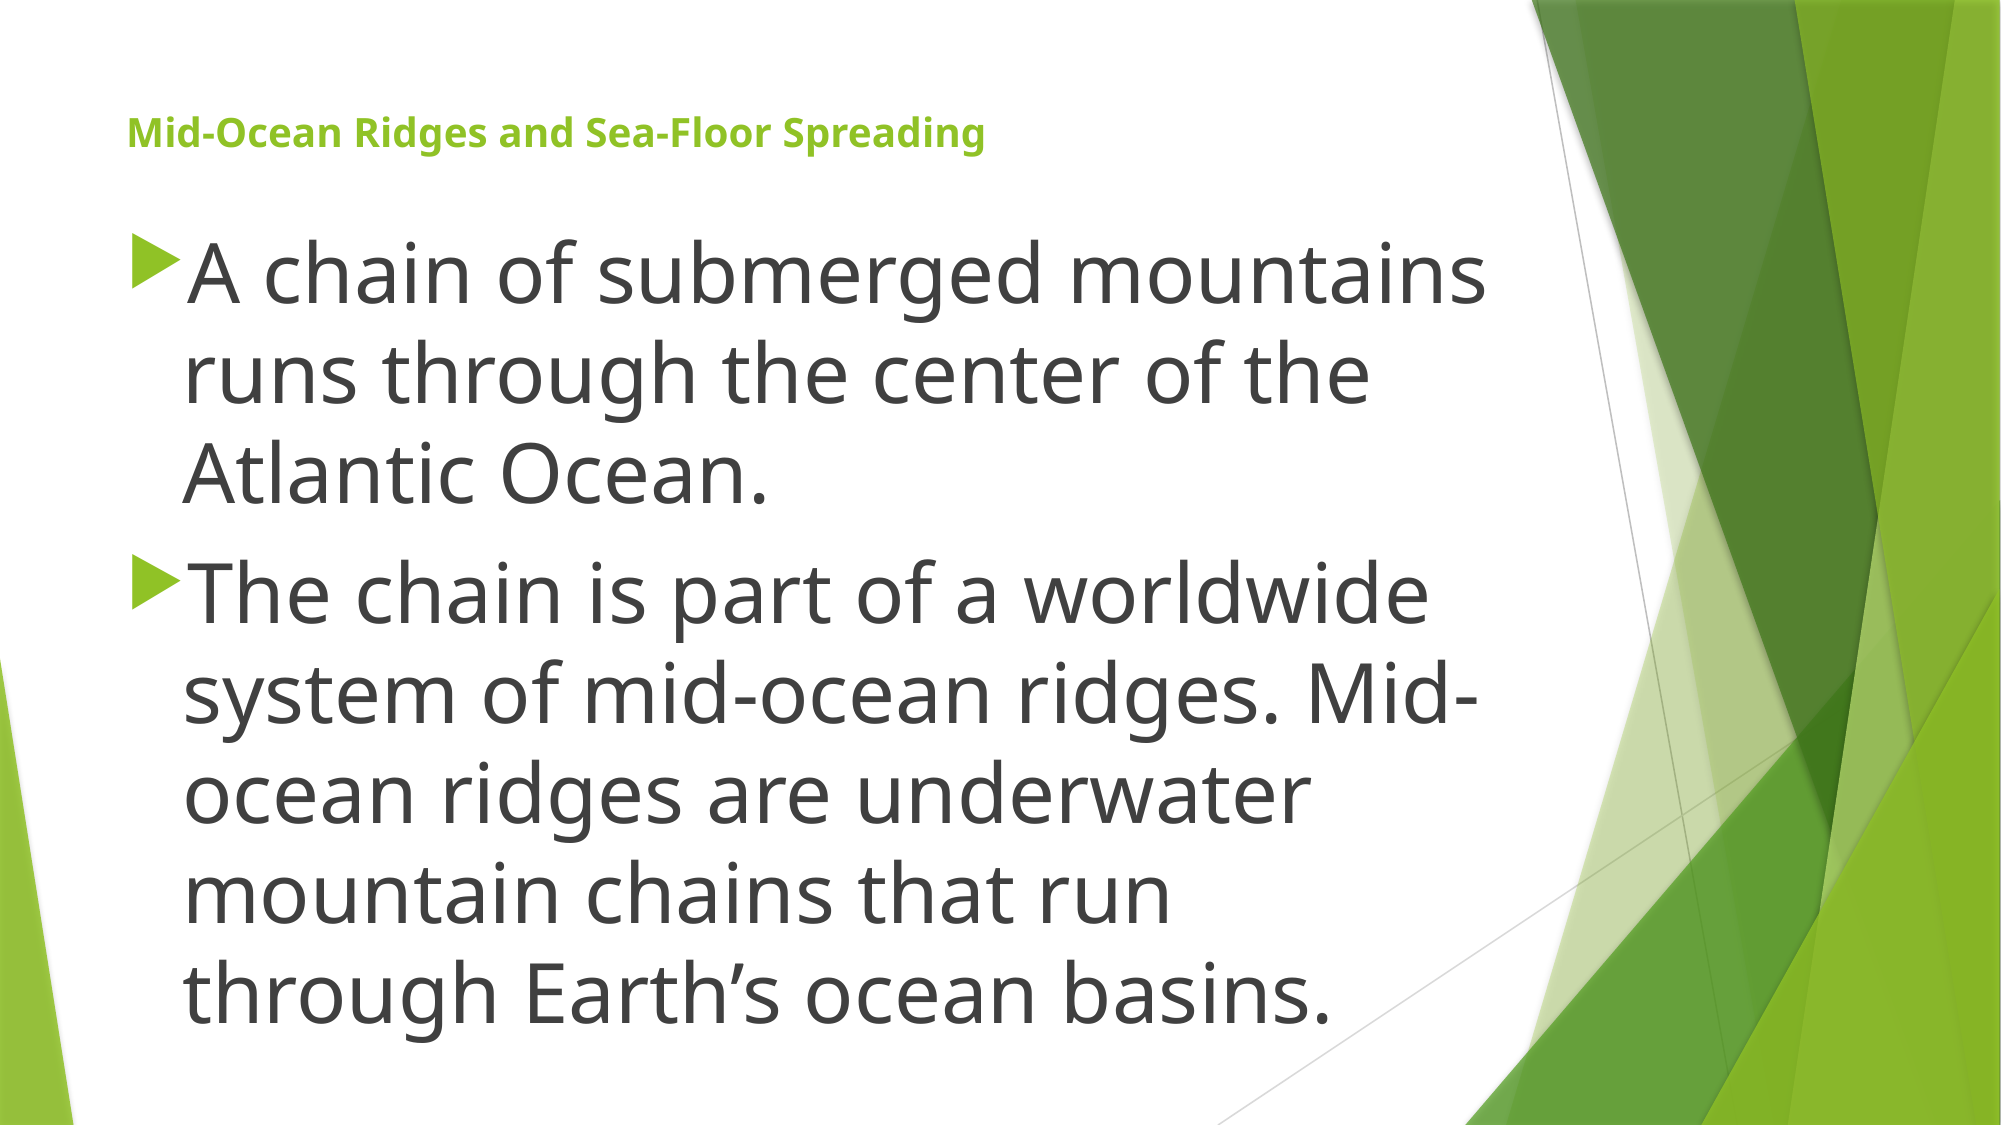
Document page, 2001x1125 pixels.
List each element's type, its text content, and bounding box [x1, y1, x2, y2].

title Mid-Ocean Ridges and Sea-Floor Spreading [111, 99, 1522, 212]
list A chain of submerged mountains runs through the center of the Atlantic Ocean. The chain is part of a worldwide system of mid-ocean ridges. Mid-ocean ridges are underwater mountain chains that run through Earth’s ocean basins. [111, 212, 1522, 1091]
